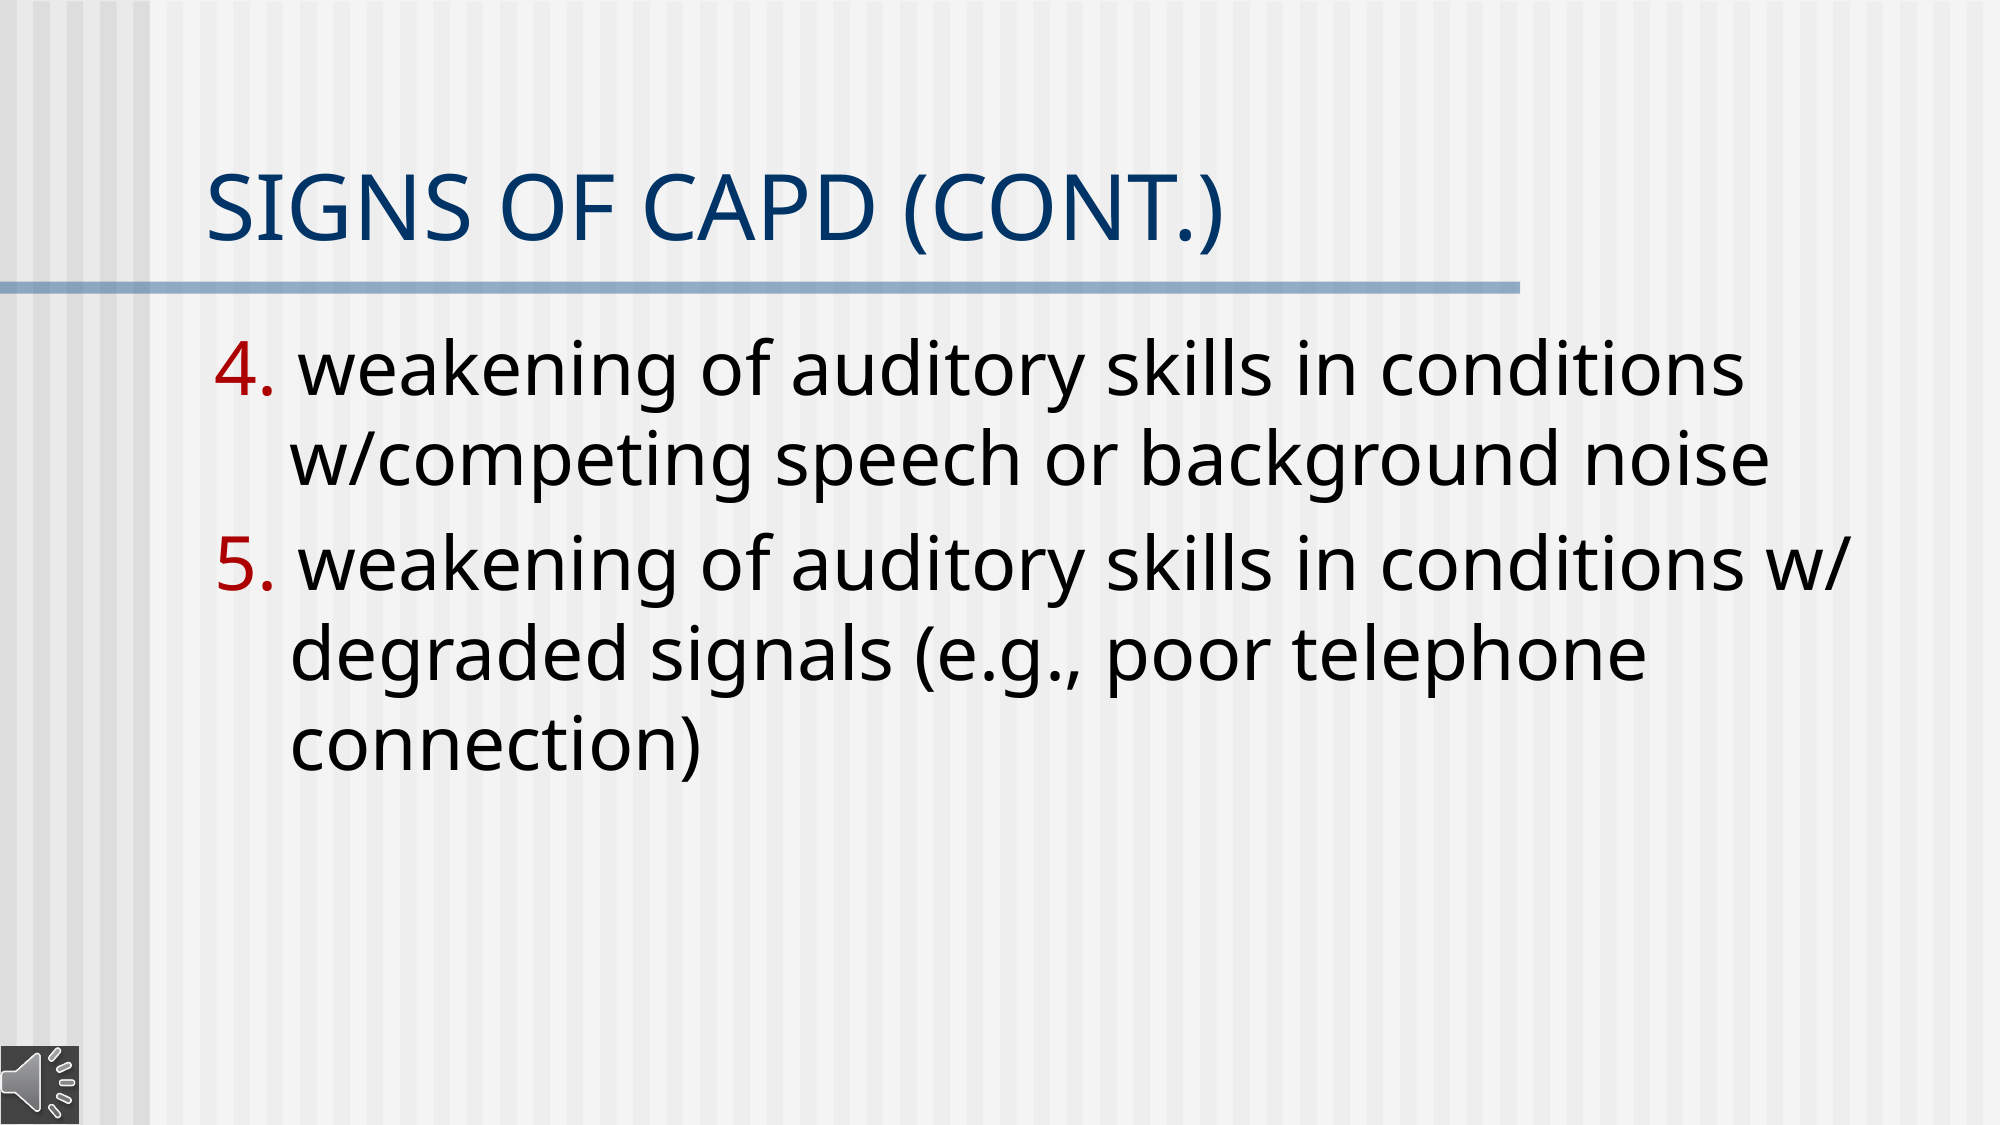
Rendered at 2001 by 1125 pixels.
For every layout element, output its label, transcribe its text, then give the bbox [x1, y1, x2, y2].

picture [0, 1044, 81, 1125]
list 4. weakening of auditory skills in conditions w/competing speech or background noise 5. weakening of auditory skills in conditions w/ degraded signals (e.g., poor telephone connection) [199, 312, 1974, 1000]
title SIGNS OF CAPD (CONT.) [190, 87, 1976, 267]
